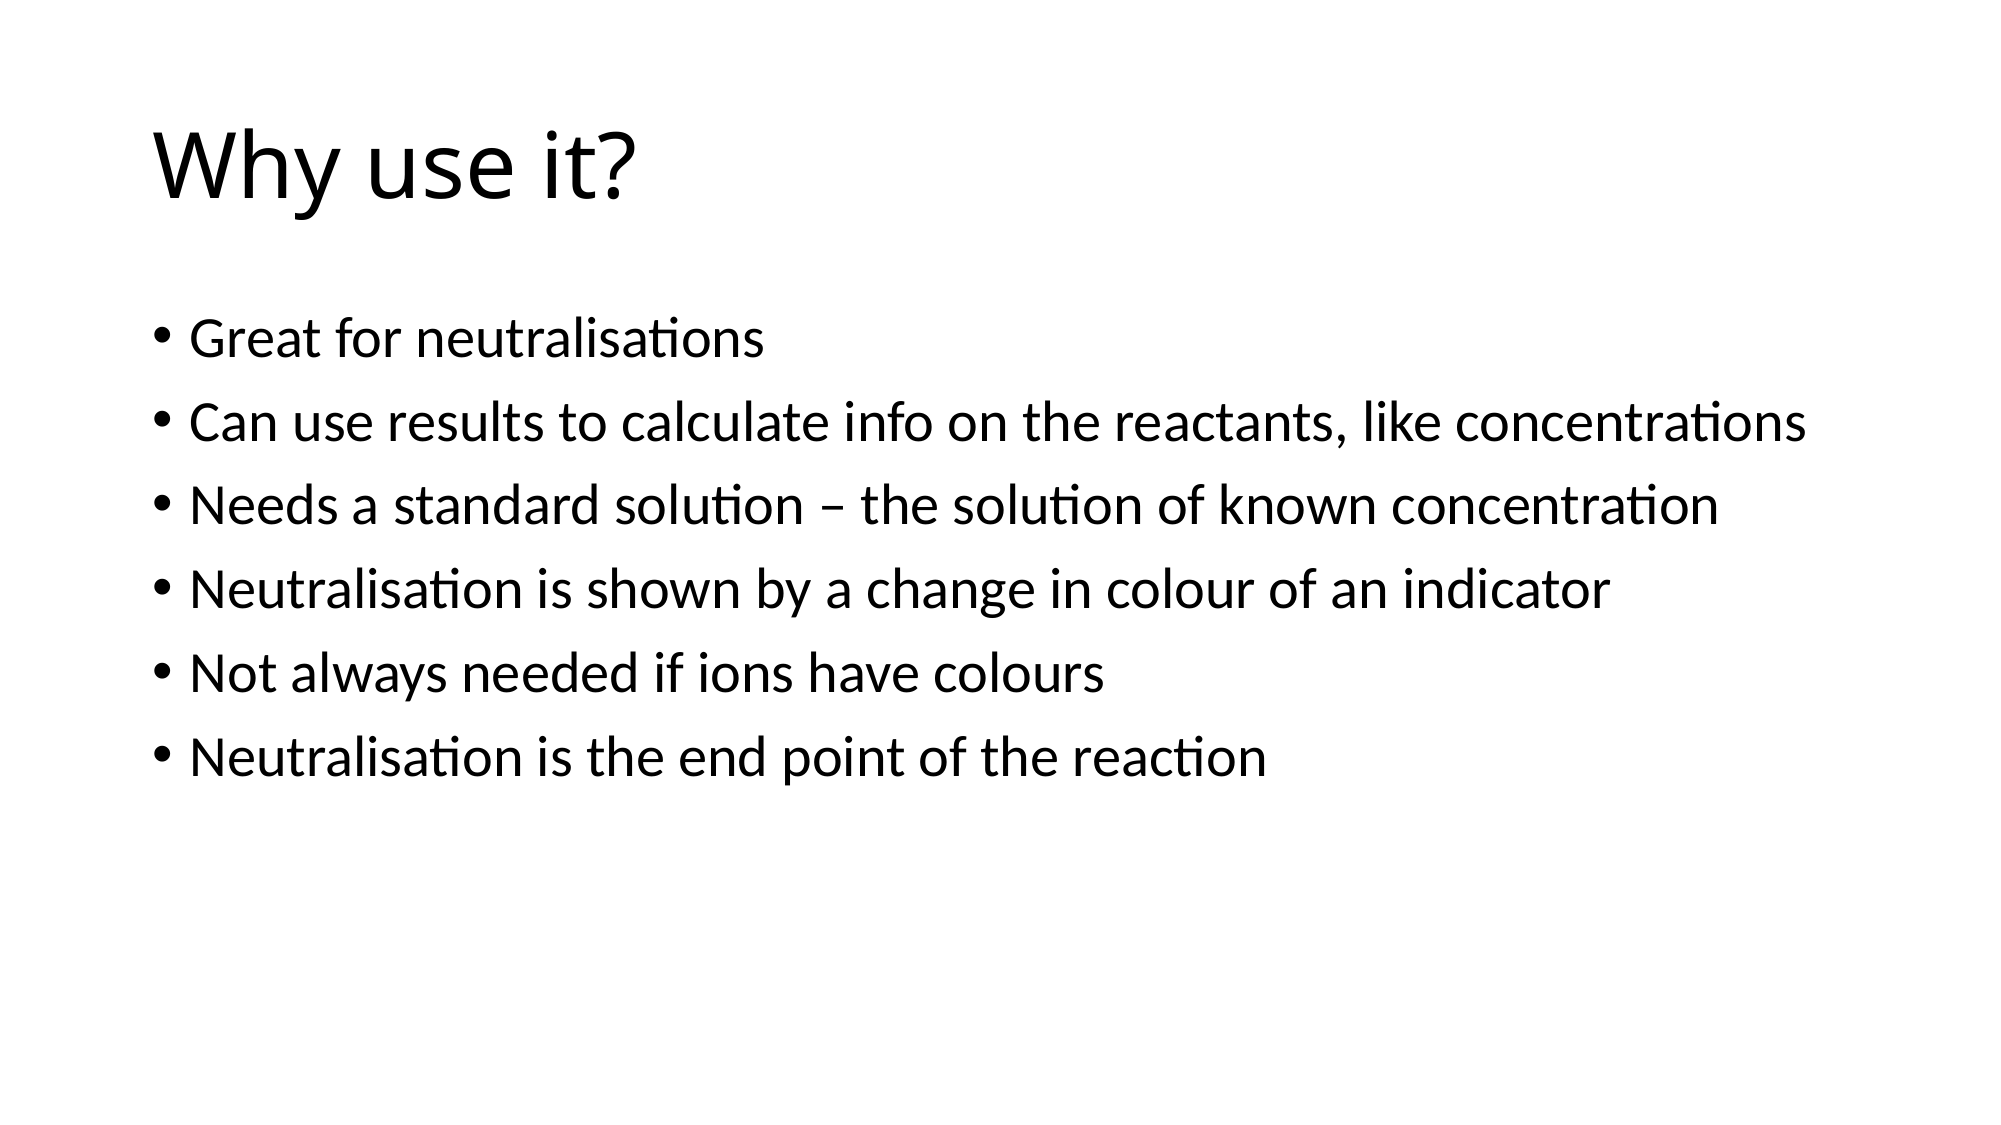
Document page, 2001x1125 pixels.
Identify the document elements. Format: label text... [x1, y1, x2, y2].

title Why use it? [137, 59, 1863, 278]
list Great for neutralisations Can use results to calculate info on the reactants, like concentrations Needs a standard solution – the solution of known concentration Neutralisation is shown by a change in colour of an indicator Not always needed if ions have colours Neutralisation is the end point of the reaction [137, 299, 1863, 1014]
